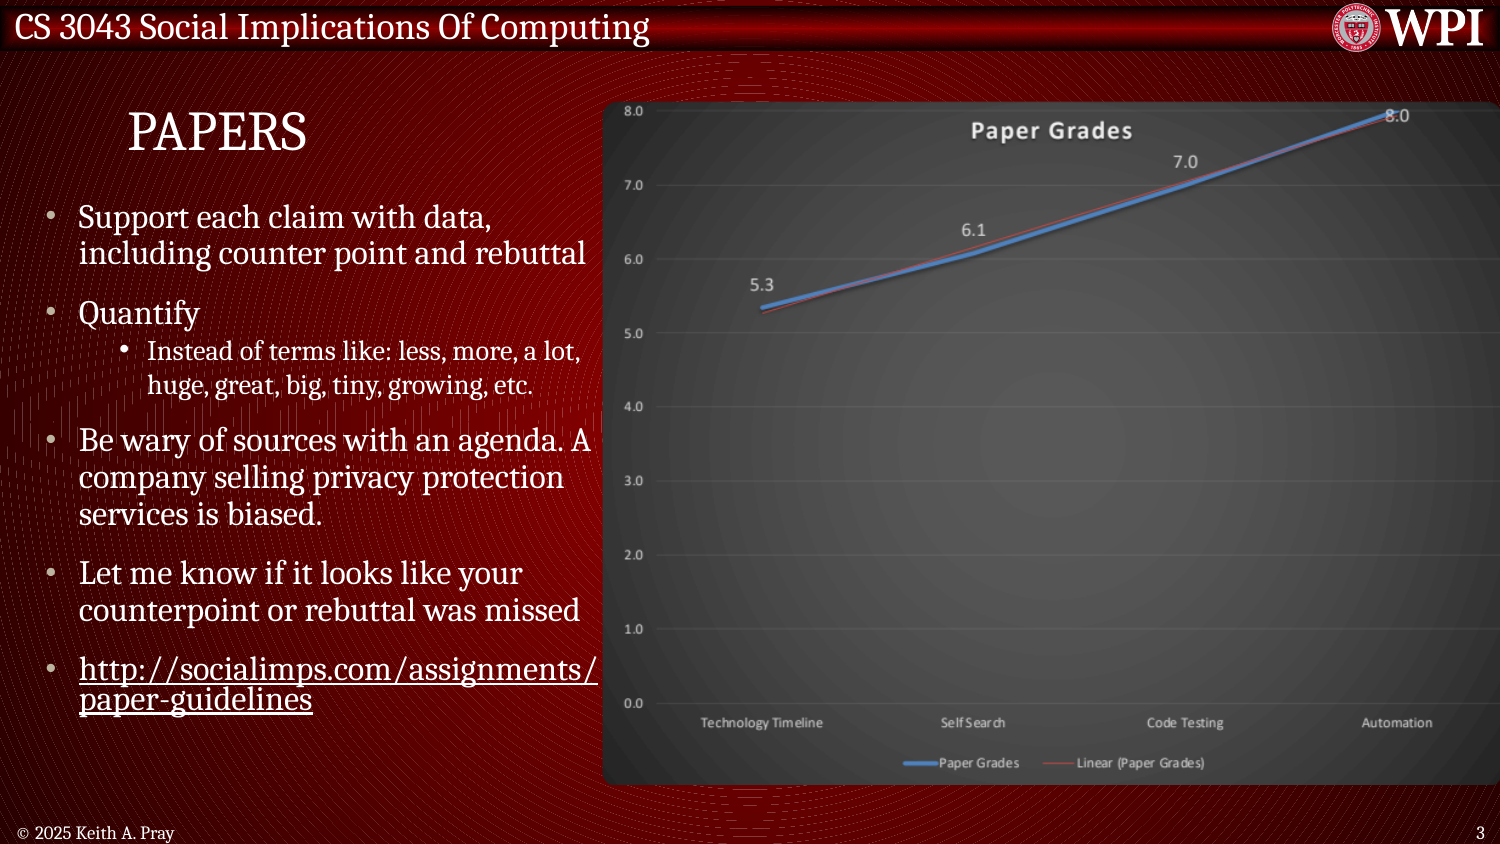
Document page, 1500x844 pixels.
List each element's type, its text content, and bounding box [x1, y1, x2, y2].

title Papers [112, 59, 1388, 191]
slide_number 3 [1397, 819, 1500, 844]
picture [1332, 3, 1483, 52]
footer © 2025 Keith A. Pray [0, 819, 913, 844]
picture [602, 101, 1500, 785]
list Support each claim with data, including counter point and rebuttal Quantify Instead of terms like: less, more, a lot, huge, great, big, tiny, growing, etc. Be wary of sources with an agenda. A company selling privacy protection services is biased. Let me know if it looks like your counterpoint or rebuttal was missed http://socialimps.com/assignments/paper-guidelines [30, 191, 616, 808]
